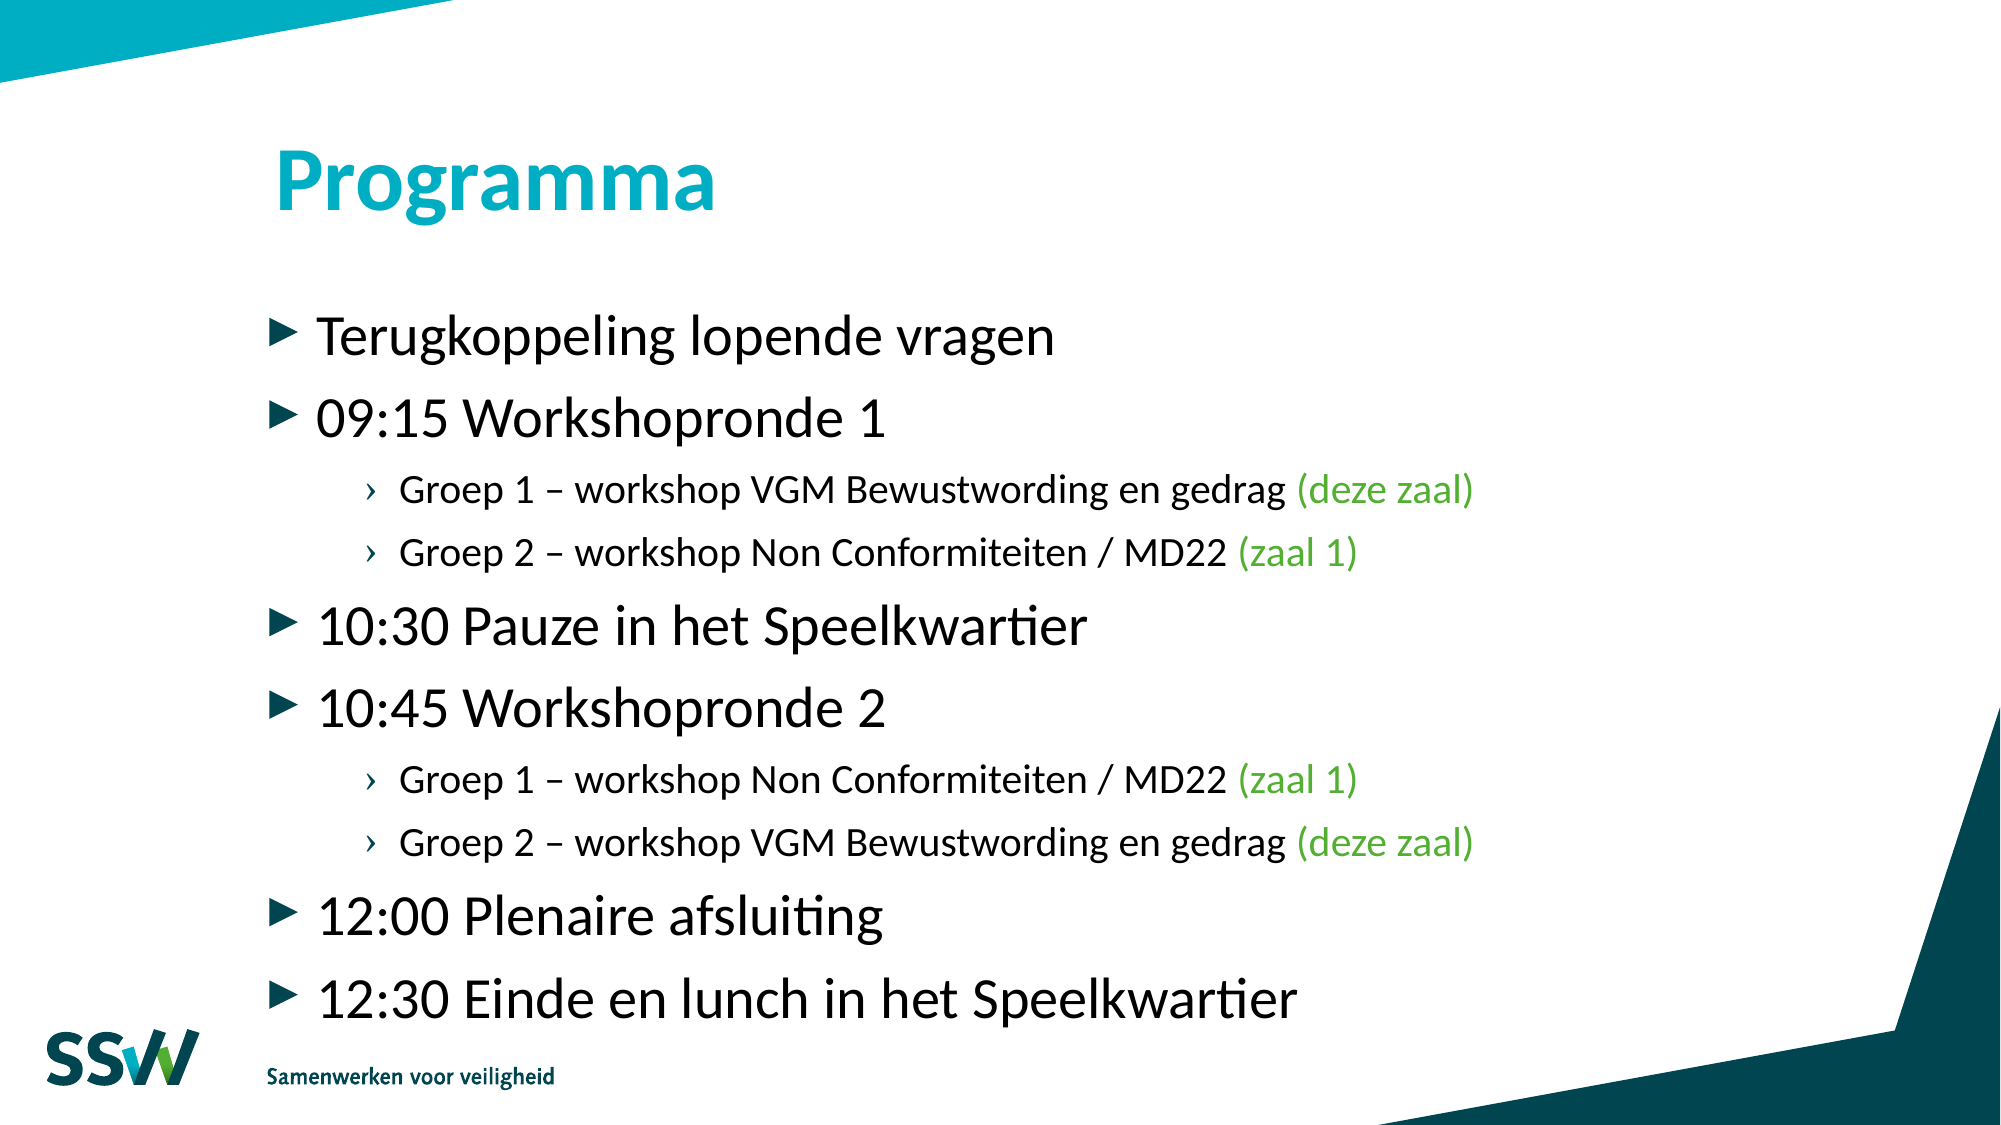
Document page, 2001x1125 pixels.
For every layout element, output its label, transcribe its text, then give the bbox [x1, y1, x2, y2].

title Programma [269, 131, 1865, 232]
list Terugkoppeling lopende vragen 09:15 Workshopronde 1 Groep 1 – workshop VGM Bewustwording en gedrag (deze zaal) Groep 2 – workshop Non Conformiteiten / MD22 (zaal 1) 10:30 Pauze in het Speelkwartier 10:45 Workshopronde 2 Groep 1 – workshop Non Conformiteiten / MD22 (zaal 1) Groep 2 – workshop VGM Bewustwording en gedrag (deze zaal) 12:00 Plenaire afsluiting 12:30 Einde en lunch in het Speelkwartier [269, 297, 1865, 1120]
